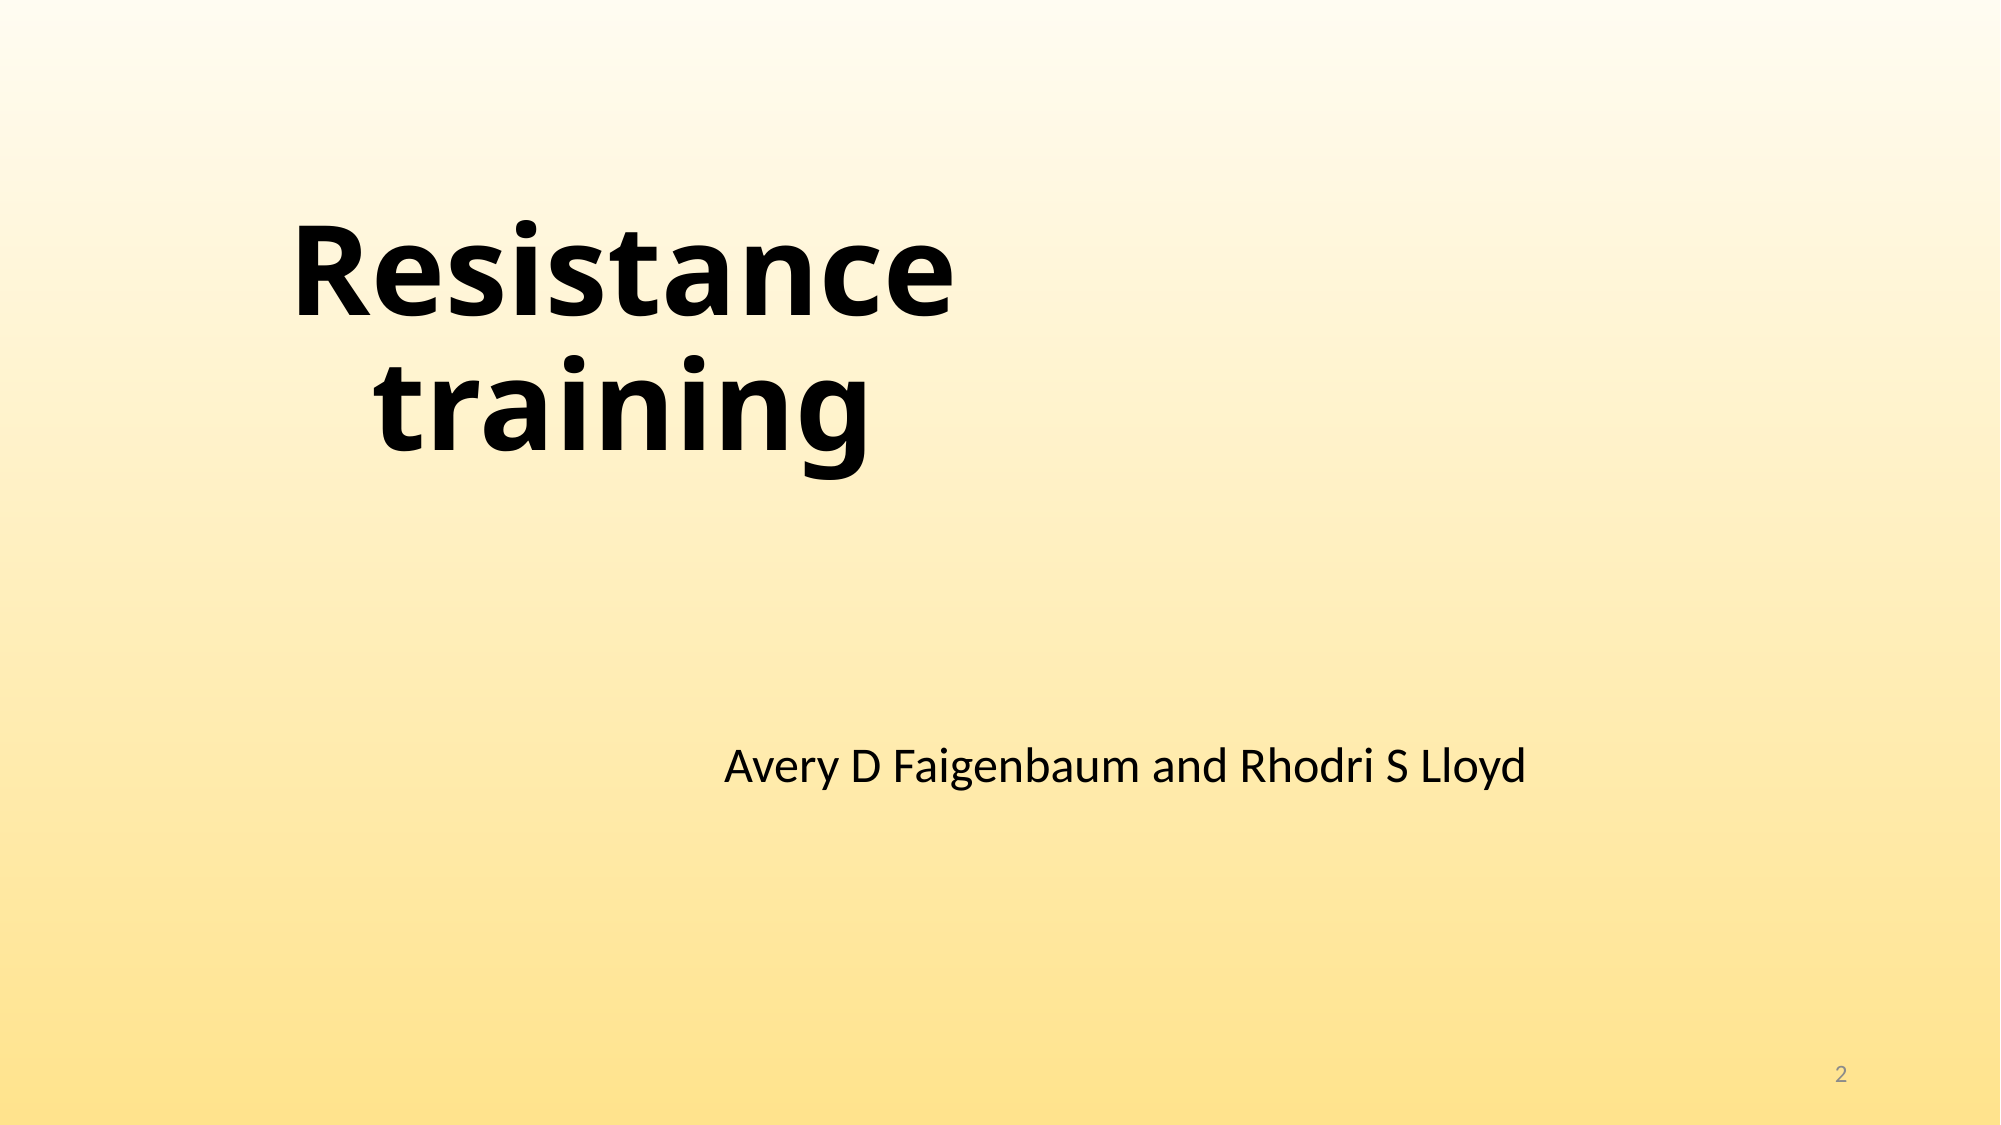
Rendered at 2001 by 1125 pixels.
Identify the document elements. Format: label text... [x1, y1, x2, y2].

subtitle Avery D Faigenbaum and Rhodri S Lloyd [590, 731, 1661, 844]
slide_number 2 [1412, 1042, 1863, 1103]
title Resistance training [103, 219, 1144, 485]
